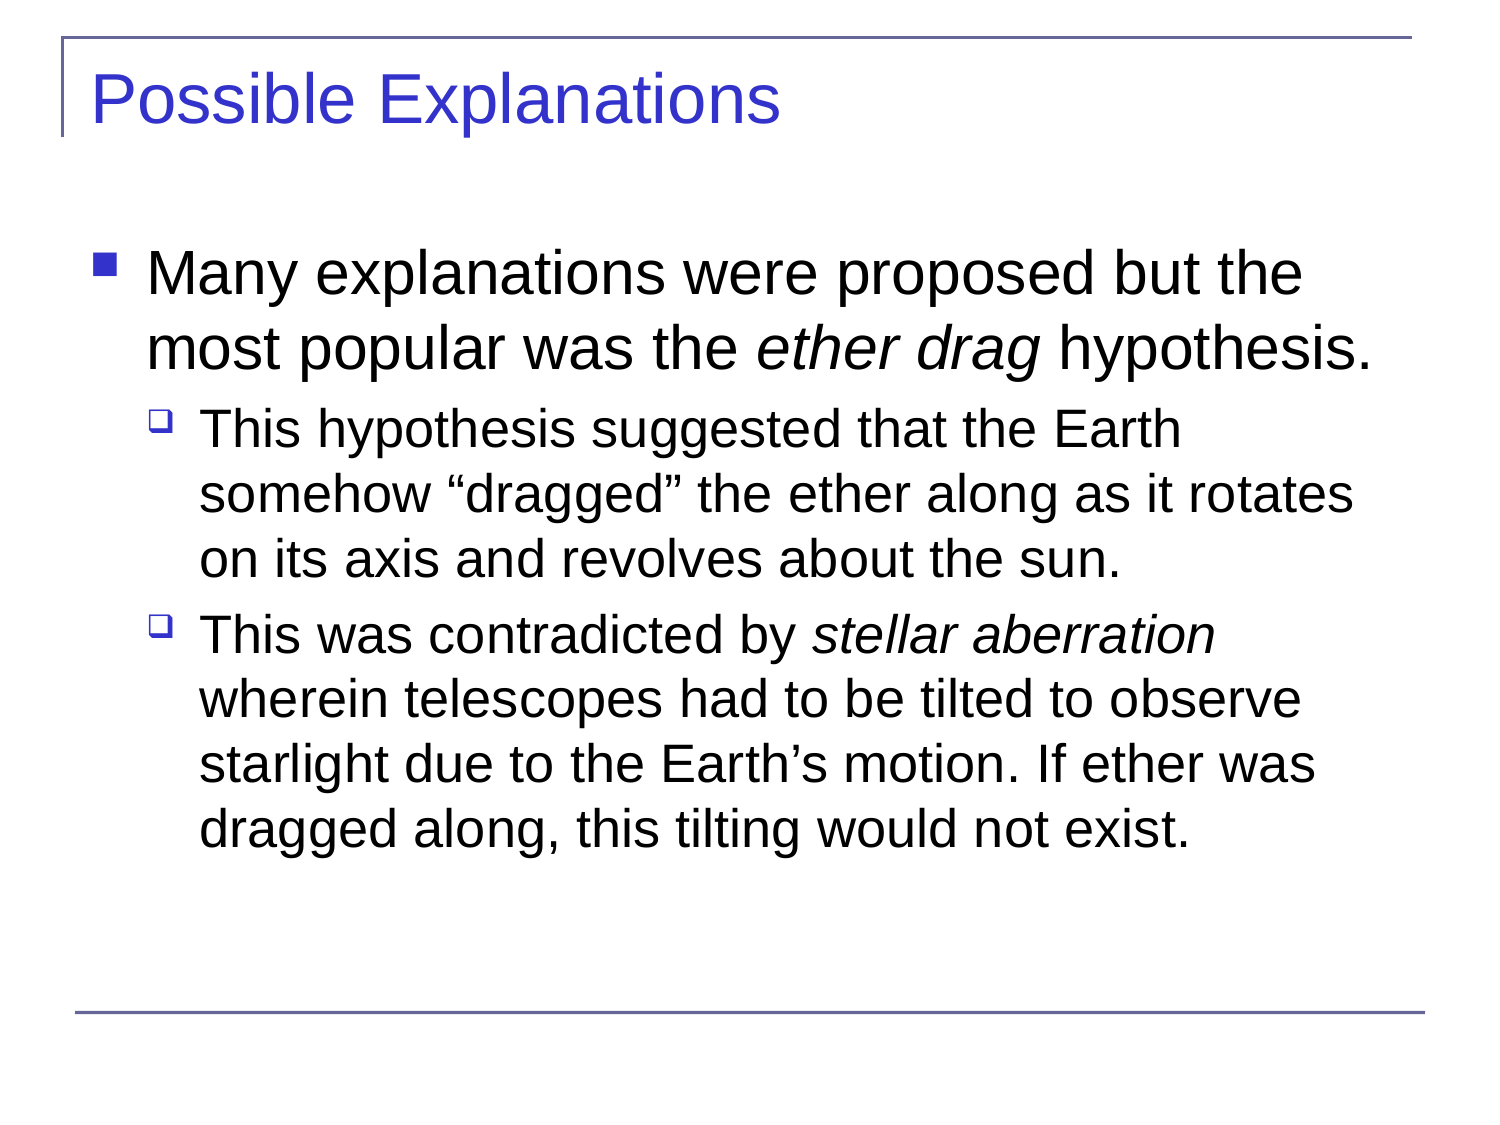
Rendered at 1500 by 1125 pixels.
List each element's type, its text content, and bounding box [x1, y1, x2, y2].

title Possible Explanations [75, 45, 1425, 134]
list Many explanations were proposed but the most popular was the ether drag hypothesis. This hypothesis suggested that the Earth somehow “dragged” the ether along as it rotates on its axis and revolves about the sun. This was contradicted by stellar aberration wherein telescopes had to be tilted to observe starlight due to the Earth’s motion. If ether was dragged along, this tilting would not exist. [74, 224, 1425, 913]
